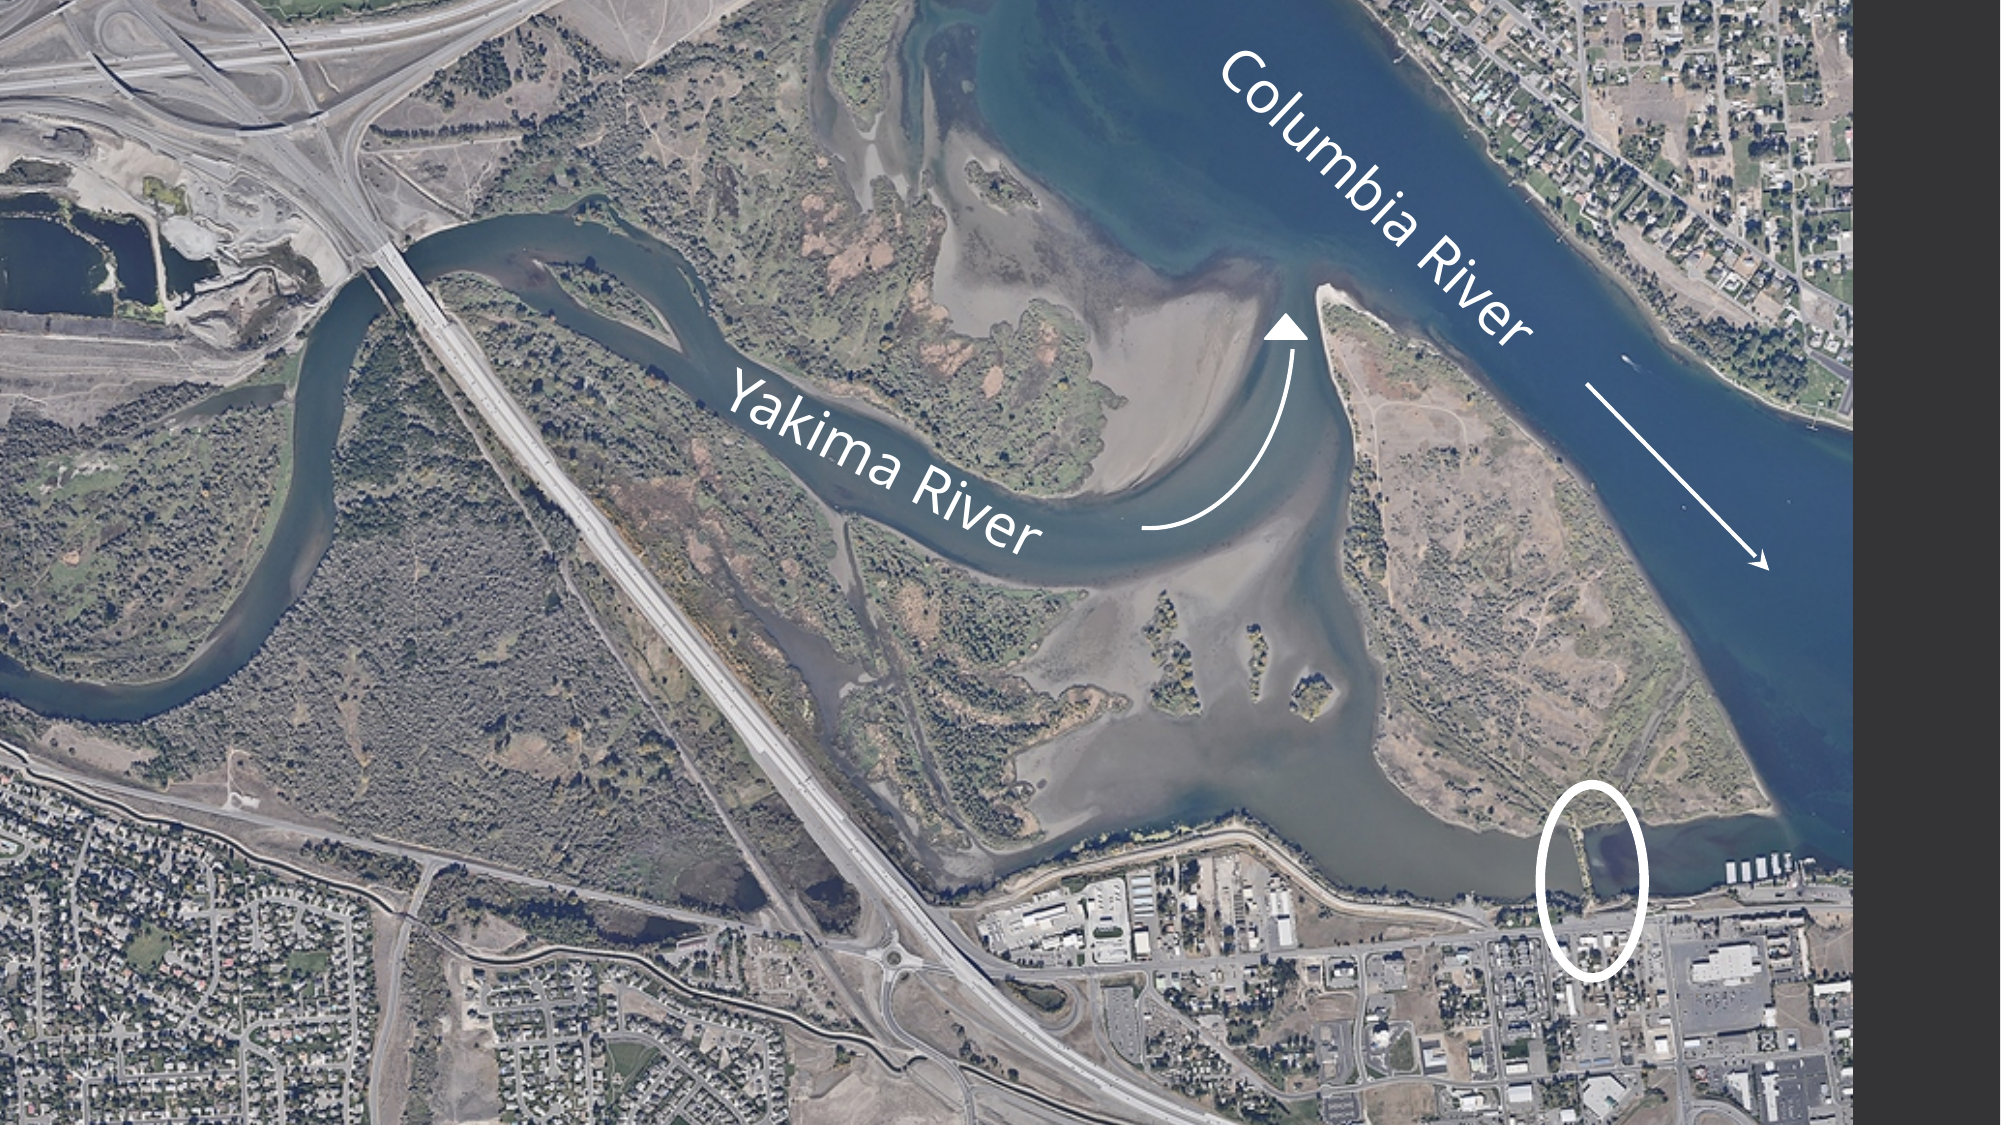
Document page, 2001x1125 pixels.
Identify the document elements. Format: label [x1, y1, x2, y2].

picture [0, 0, 1854, 1125]
text_box [1586, 383, 1770, 571]
